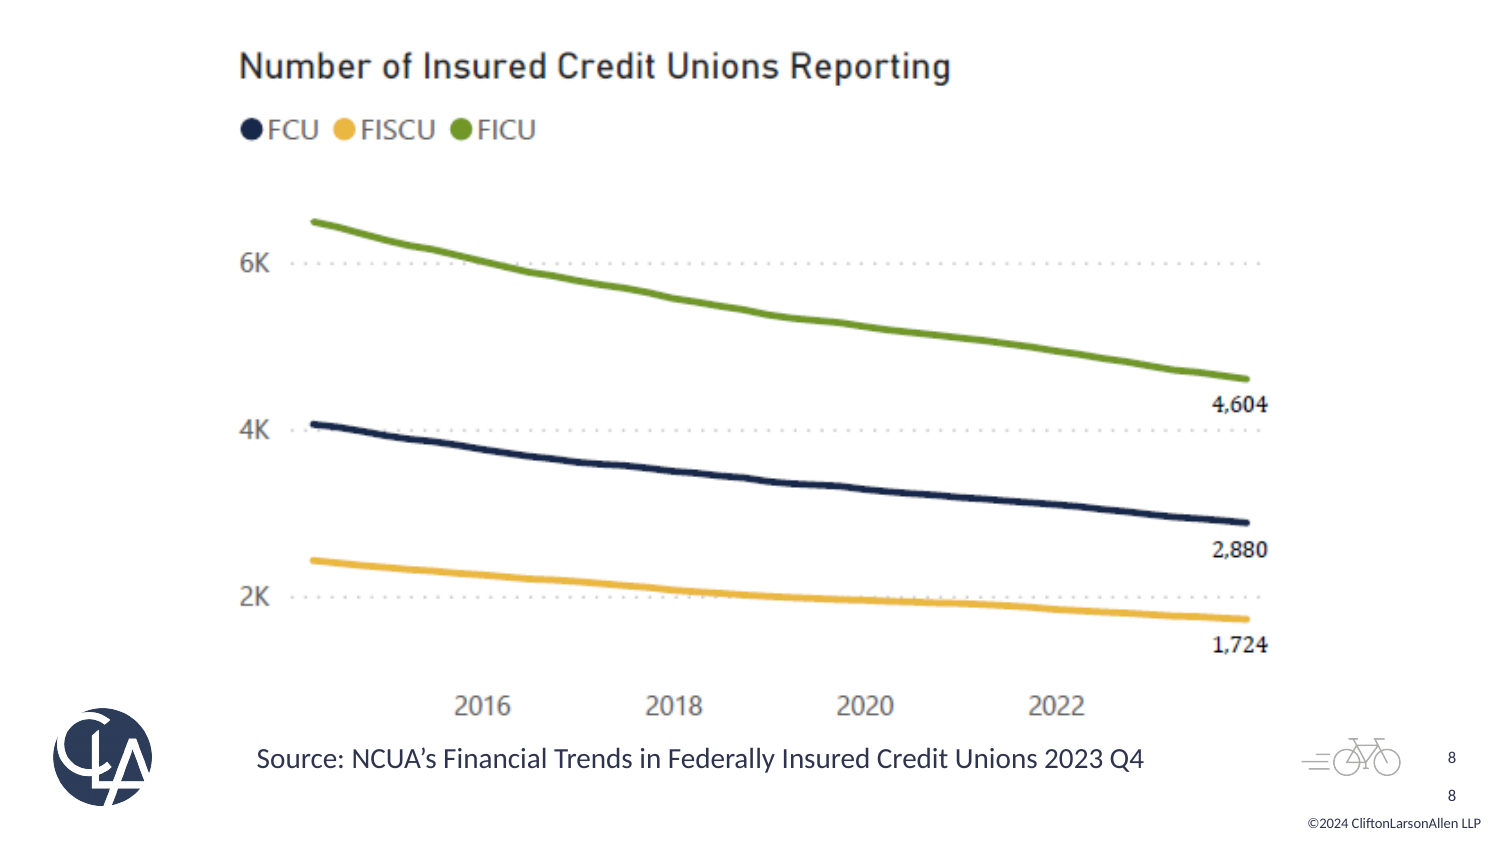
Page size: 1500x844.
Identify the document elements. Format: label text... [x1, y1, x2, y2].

picture [1299, 736, 1403, 778]
list Source: NCUA’s Financial Trends in Federally Insured Credit Unions 2023 Q4 [241, 737, 1191, 801]
picture [224, 42, 1279, 730]
picture [52, 707, 153, 807]
slide_number 8 [1406, 766, 1472, 823]
